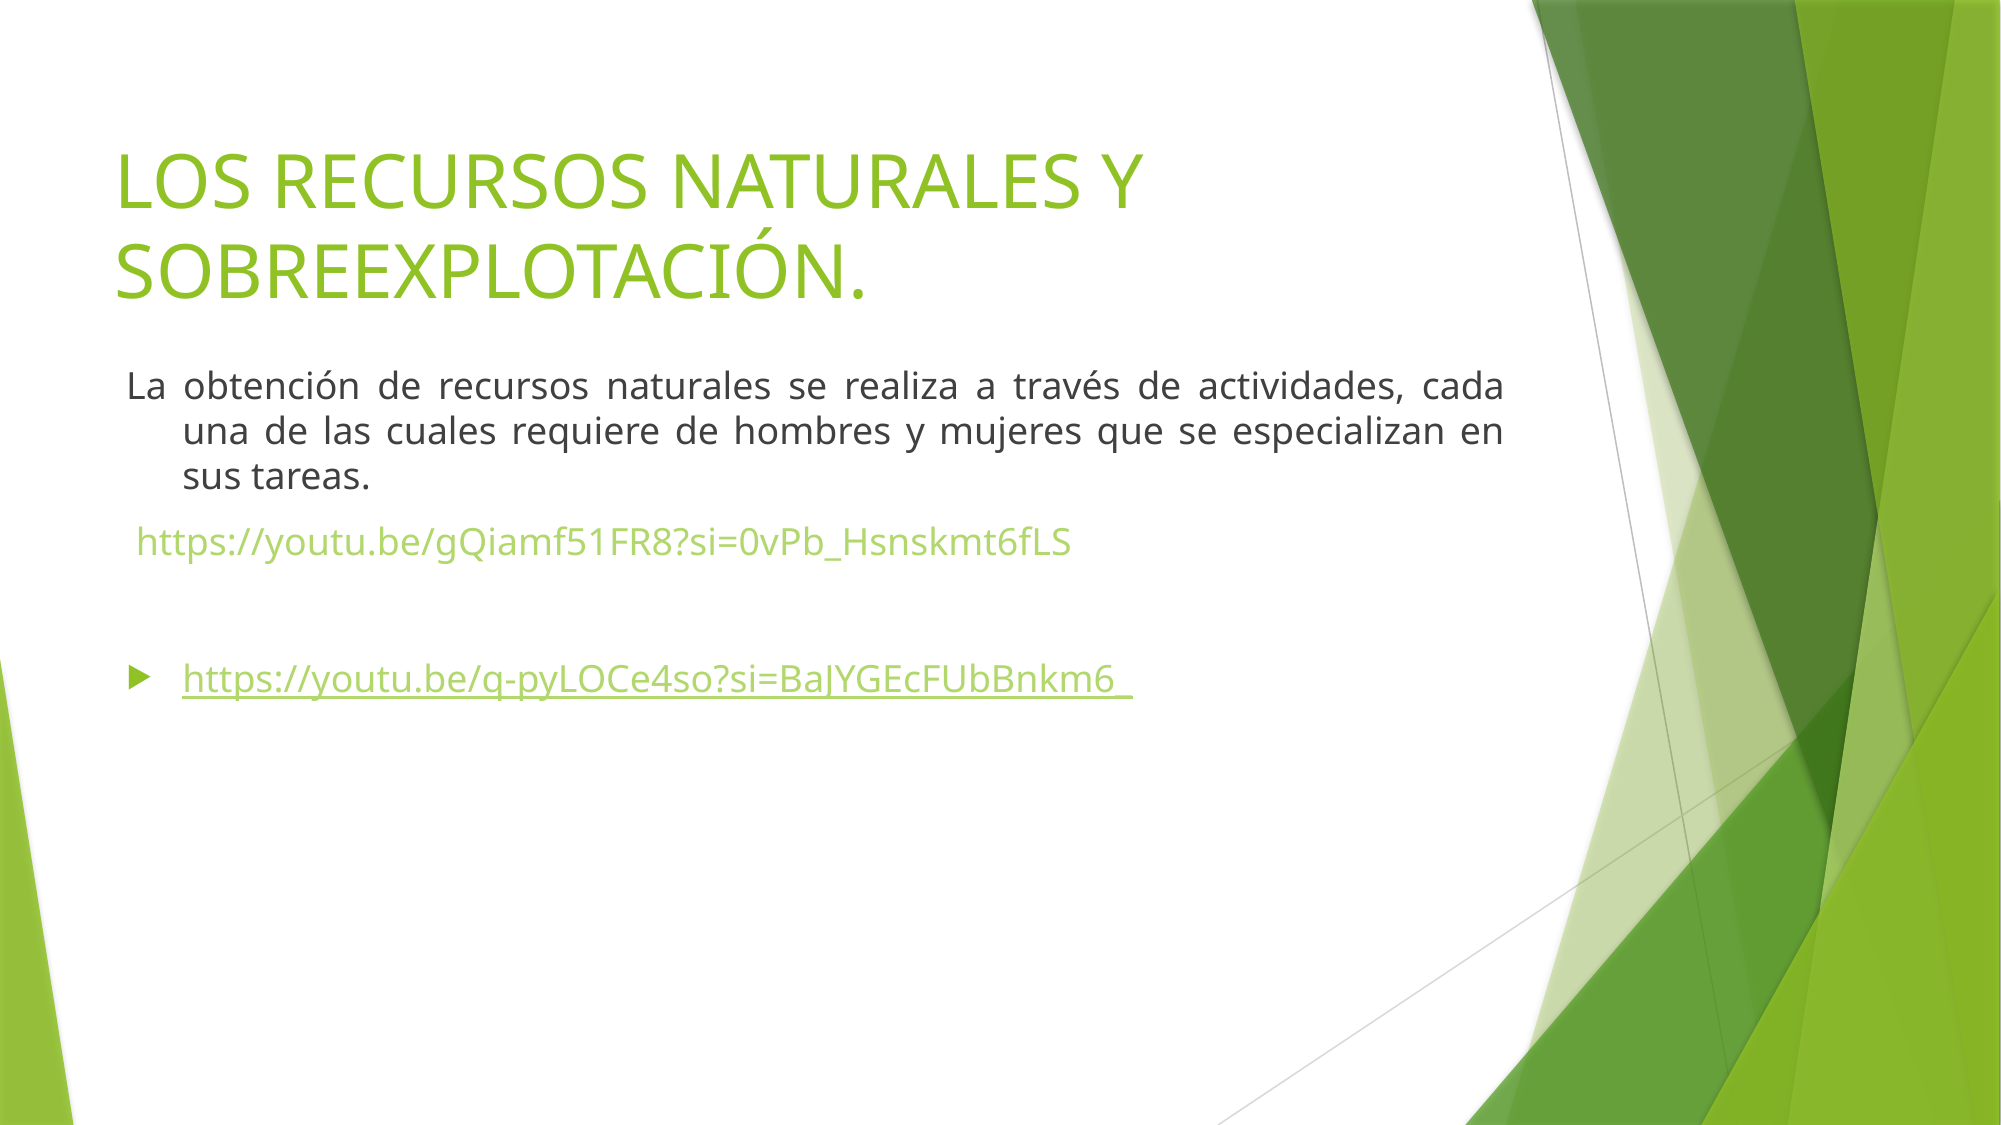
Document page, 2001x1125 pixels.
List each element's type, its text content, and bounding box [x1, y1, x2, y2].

list La obtención de recursos naturales se realiza a través de actividades, cada una de las cuales requiere de hombres y mujeres que se especializan en sus tareas. https://youtu.be/gQiamf51FR8?si=0vPb_Hsnskmt6fLS https://youtu.be/q-pyLOCe4so?si=BaJYGEcFUbBnkm6_ [111, 354, 1522, 992]
title LOS RECURSOS NATURALES Y SOBREEXPLOTACIÓN. [99, 126, 1900, 314]
